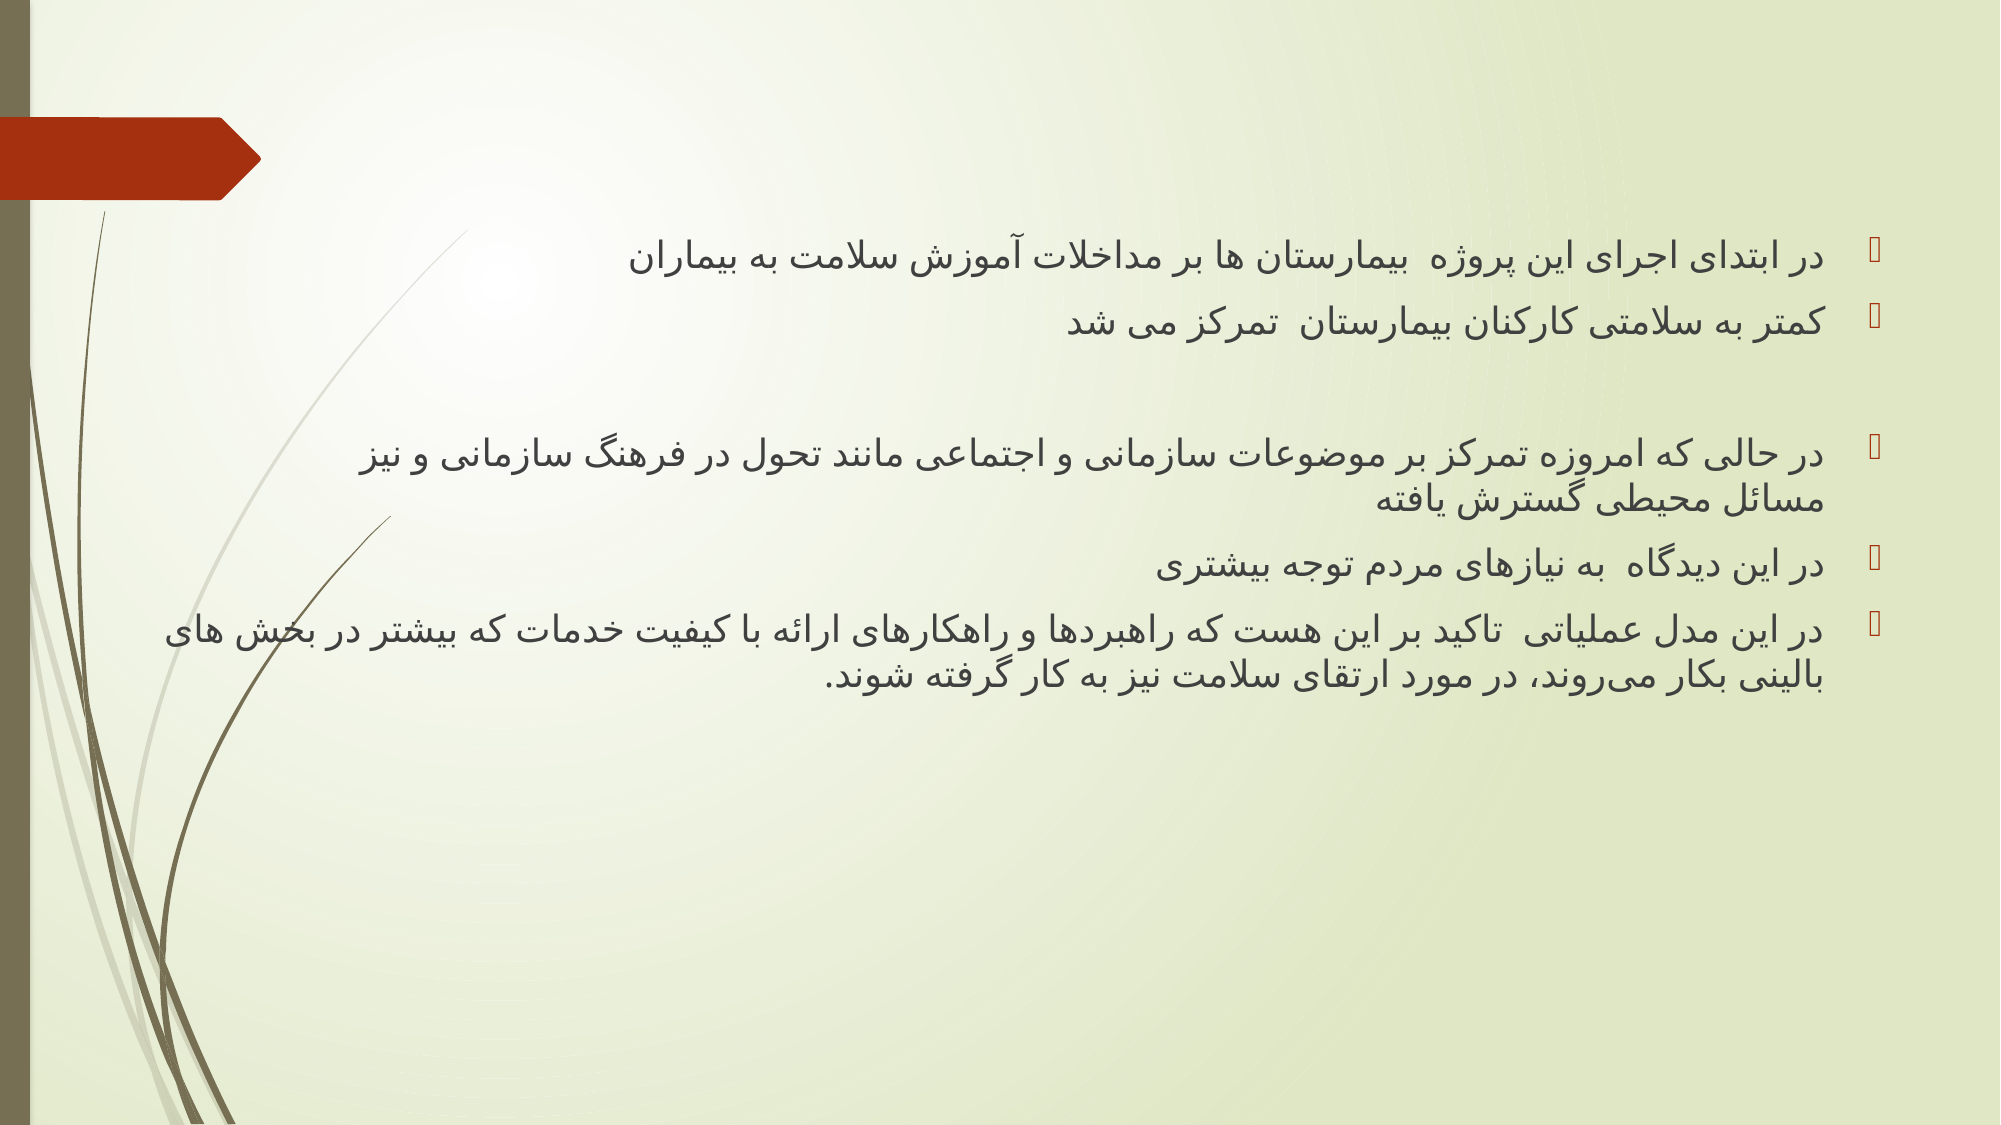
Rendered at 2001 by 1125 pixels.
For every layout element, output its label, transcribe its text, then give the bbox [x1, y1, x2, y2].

list در ابتدای اجرای این پروژه بیمارستان ها بر مداخلات آموزش سلامت به بیماران کمتر به سلامتی کارکنان بیمارستان تمرکز می شد در حالی که امروزه تمرکز بر موضوعات سازمانی و اجتماعی مانند تحول در فرهنگ سازمانی و نیز مسائل محیطی گسترش یافته در این دیدگاه به نیازهای مردم توجه بیشتری در این مدل عملیاتی تاکید بر این هست که راهبردها و راهکارهای ارائه با کیفیت خدمات که بیشتر در بخش های بالینی بکار می‌روند، در مورد ارتقای سلامت نیز به‌ کار گرفته شوند. [105, 223, 1898, 1125]
